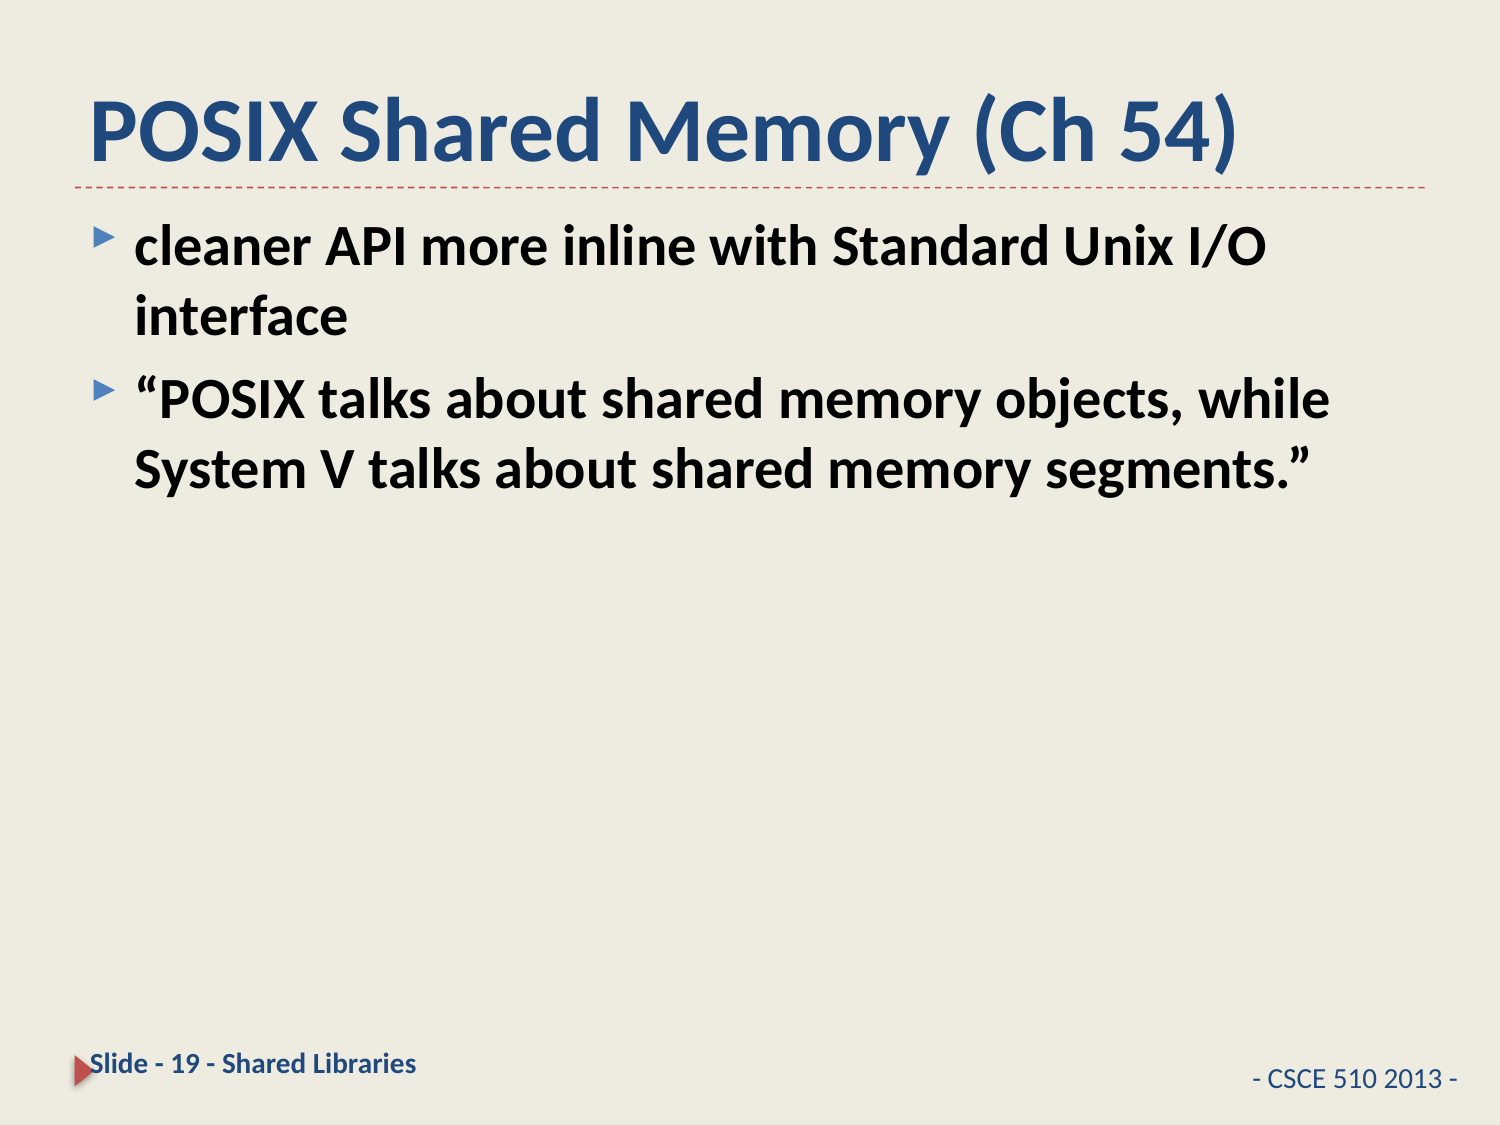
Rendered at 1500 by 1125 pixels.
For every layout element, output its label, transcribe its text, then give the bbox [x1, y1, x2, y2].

slide_number Slide - 19 - Shared Libraries [75, 1037, 513, 1098]
title POSIX Shared Memory (Ch 54) [75, 24, 1425, 188]
list cleaner API more inline with Standard Unix I/O interface “POSIX talks about shared memory objects, while System V talks about shared memory segments.” [75, 200, 1425, 1010]
slide_number - CSCE 510 2013 - [1237, 1052, 1488, 1113]
